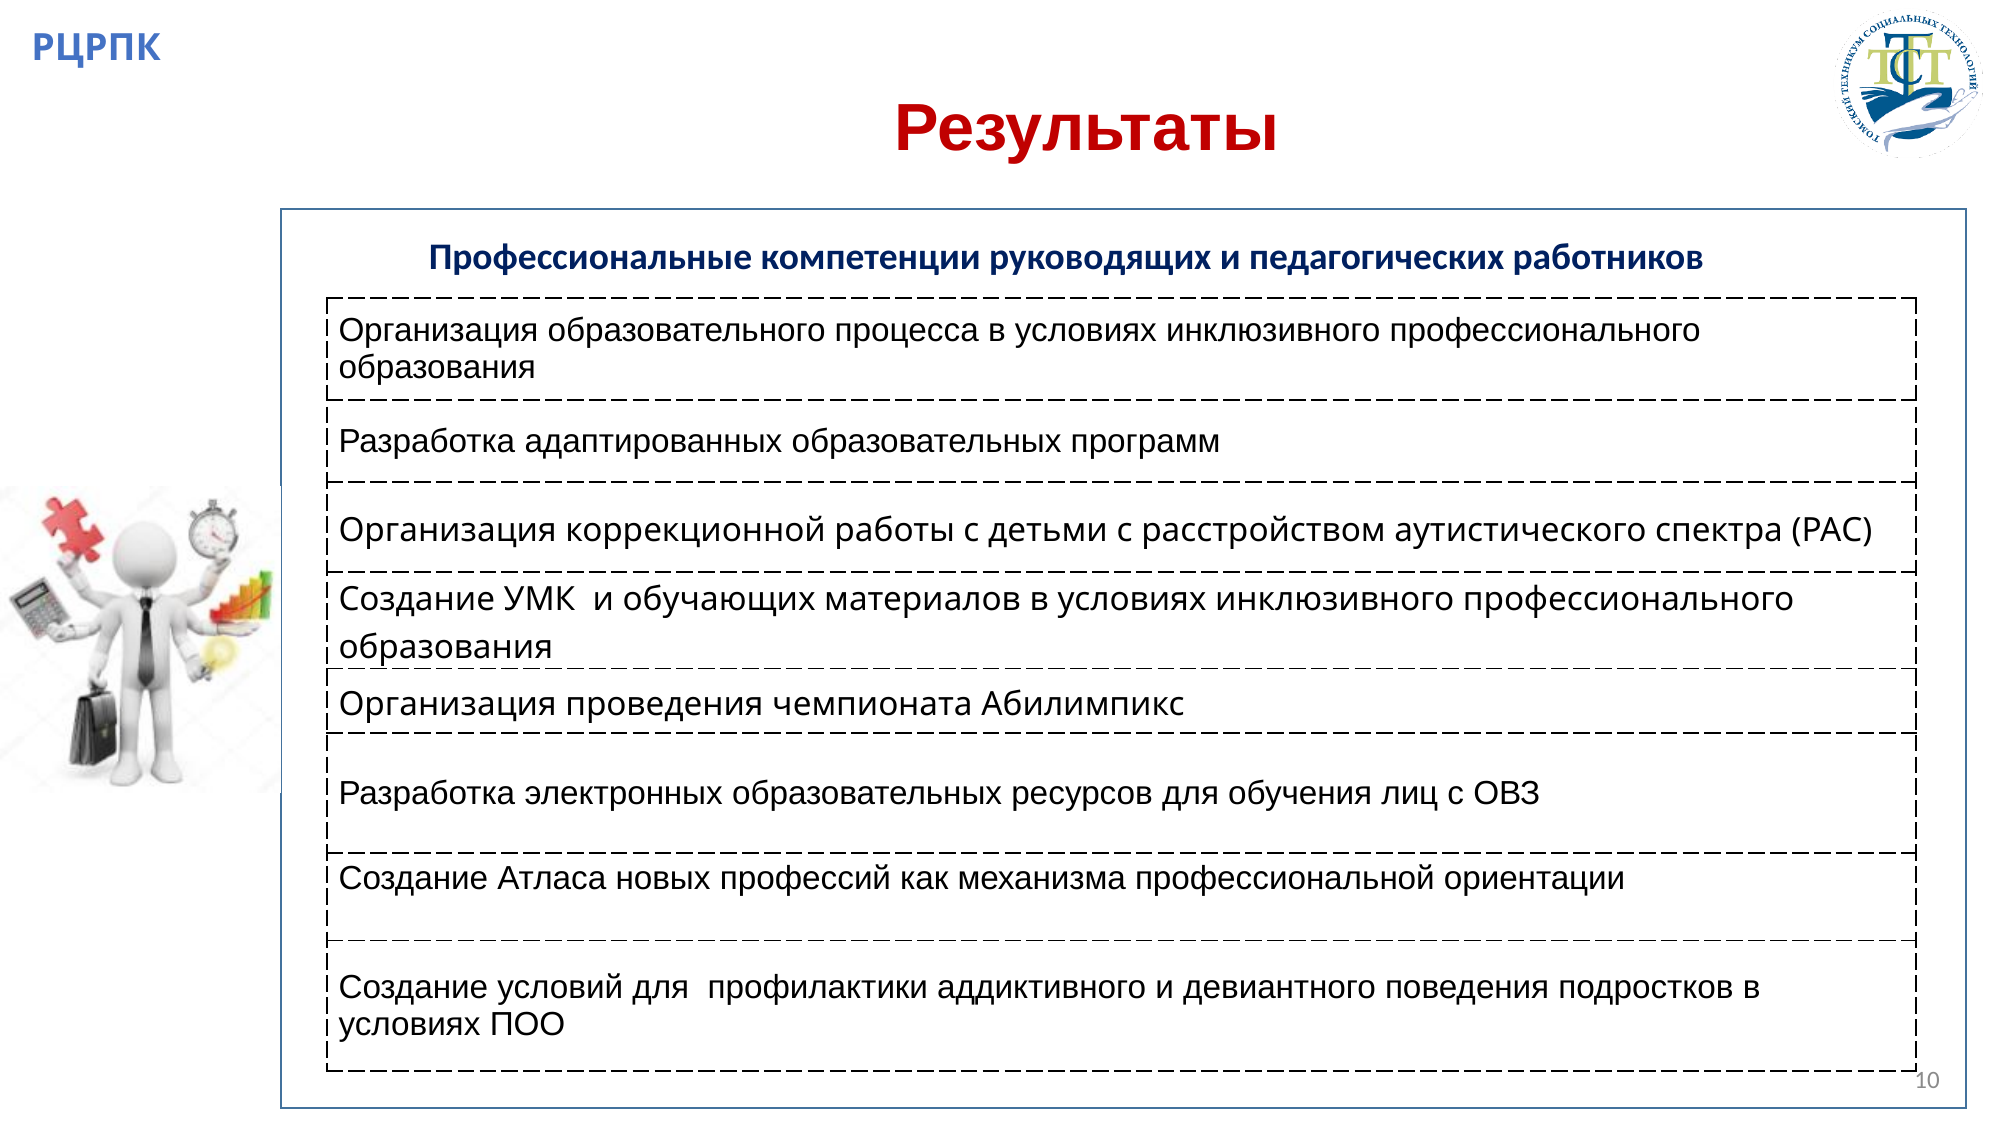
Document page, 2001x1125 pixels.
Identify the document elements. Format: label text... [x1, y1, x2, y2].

table_cell Создание Атласа новых профессий как механизма профессиональной ориентации [327, 853, 1916, 941]
table_cell Организация коррекционной работы с детьми с расстройством аутистического спектра (РАС) [327, 482, 1916, 572]
slide_number 10 [1881, 1048, 1955, 1109]
text_box РЦРПК [16, 15, 208, 76]
table_cell Организация проведения чемпионата Абилимпикс [327, 668, 1916, 733]
picture [1833, 8, 1983, 158]
list [280, 208, 1967, 1109]
title Результаты [391, 15, 1782, 208]
table_cell Разработка электронных образовательных ресурсов для обучения лиц с ОВЗ [327, 733, 1916, 853]
table_cell Создание условий для профилактики аддиктивного и девиантного поведения подростков в условиях ПОО [327, 941, 1916, 1071]
picture [0, 486, 281, 793]
text_box Профессиональные компетенции руководящих и педагогических работников [369, 224, 1765, 285]
table_header Организация образовательного процесса в условиях инклюзивного профессионального образования [327, 298, 1916, 400]
table_cell Разработка адаптированных образовательных программ [327, 400, 1916, 482]
table_cell Создание УМК и обучающих материалов в условиях инклюзивного профессионального образования [327, 572, 1916, 668]
